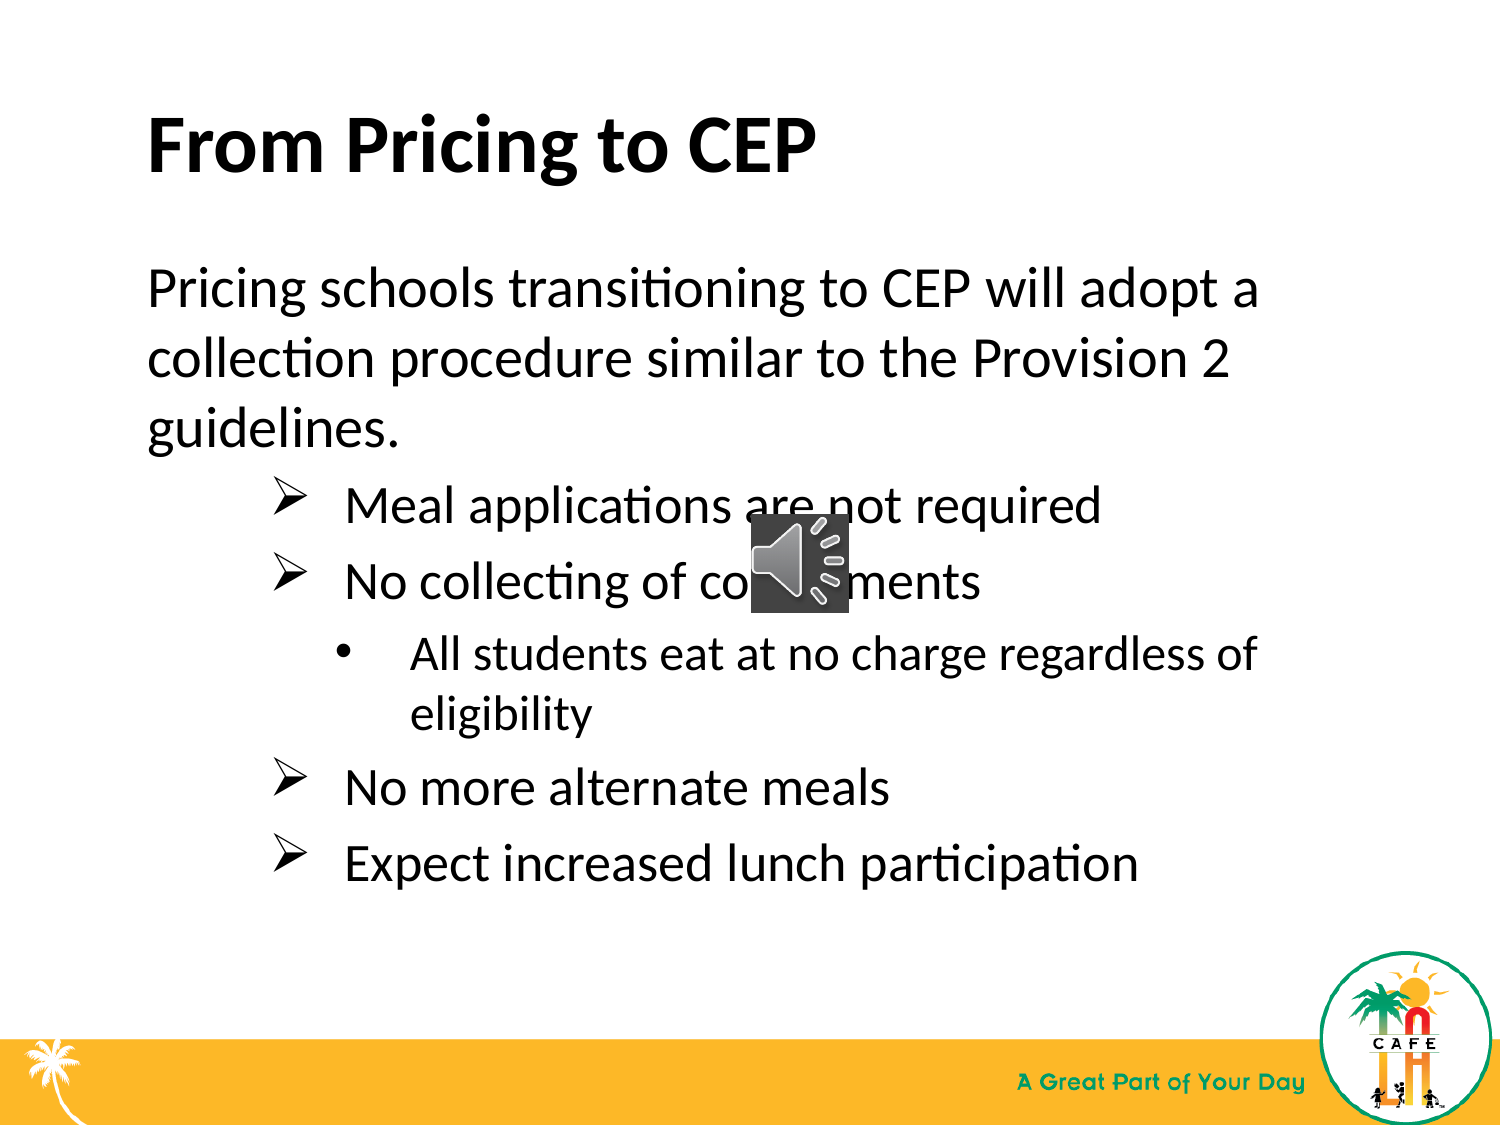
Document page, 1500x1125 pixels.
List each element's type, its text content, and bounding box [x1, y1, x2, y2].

picture [0, 951, 1500, 1125]
picture [749, 513, 851, 614]
list Pricing schools transitioning to CEP will adopt a collection procedure similar to the Provision 2 guidelines. Meal applications are not required No collecting of co-payments All students eat at no charge regardless of eligibility No more alternate meals Expect increased lunch participation [132, 241, 1349, 985]
title From Pricing to CEP [132, 45, 1349, 233]
